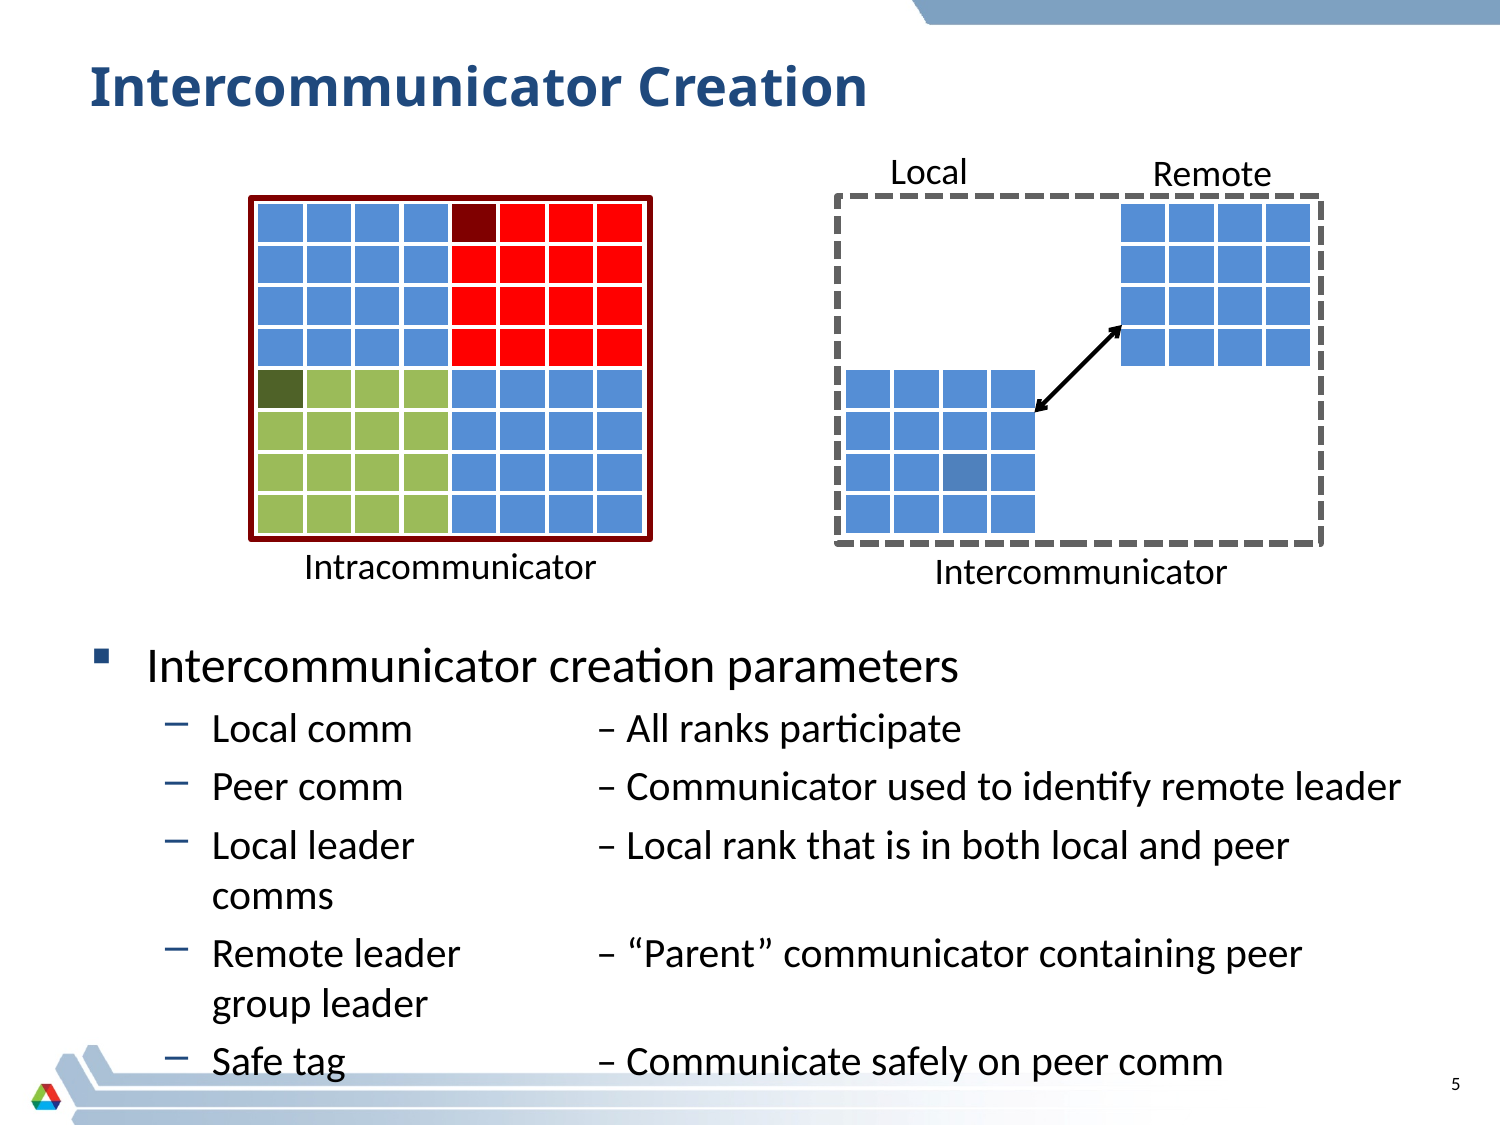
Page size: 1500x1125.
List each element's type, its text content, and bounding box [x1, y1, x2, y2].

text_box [1034, 324, 1123, 413]
text_box Remote [1138, 141, 1288, 201]
list Intercommunicator creation parameters Local comm – All ranks participate Peer comm – Communicator used to identify remote leader Local leader – Local rank that is in both local and peer comms Remote leader – “Parent” communicator containing peer group leader Safe tag – Communicate safely on peer comm [74, 624, 1426, 1006]
slide_number 5 [1412, 1064, 1476, 1125]
text_box Local [875, 139, 983, 200]
picture [0, 1037, 1500, 1125]
text_box [837, 196, 1321, 544]
text_box Intracommunicator [289, 535, 612, 595]
title Intercommunicator Creation [74, 44, 1426, 163]
text_box [251, 197, 650, 540]
text_box Intercommunicator [919, 539, 1244, 600]
picture [0, 0, 1500, 26]
